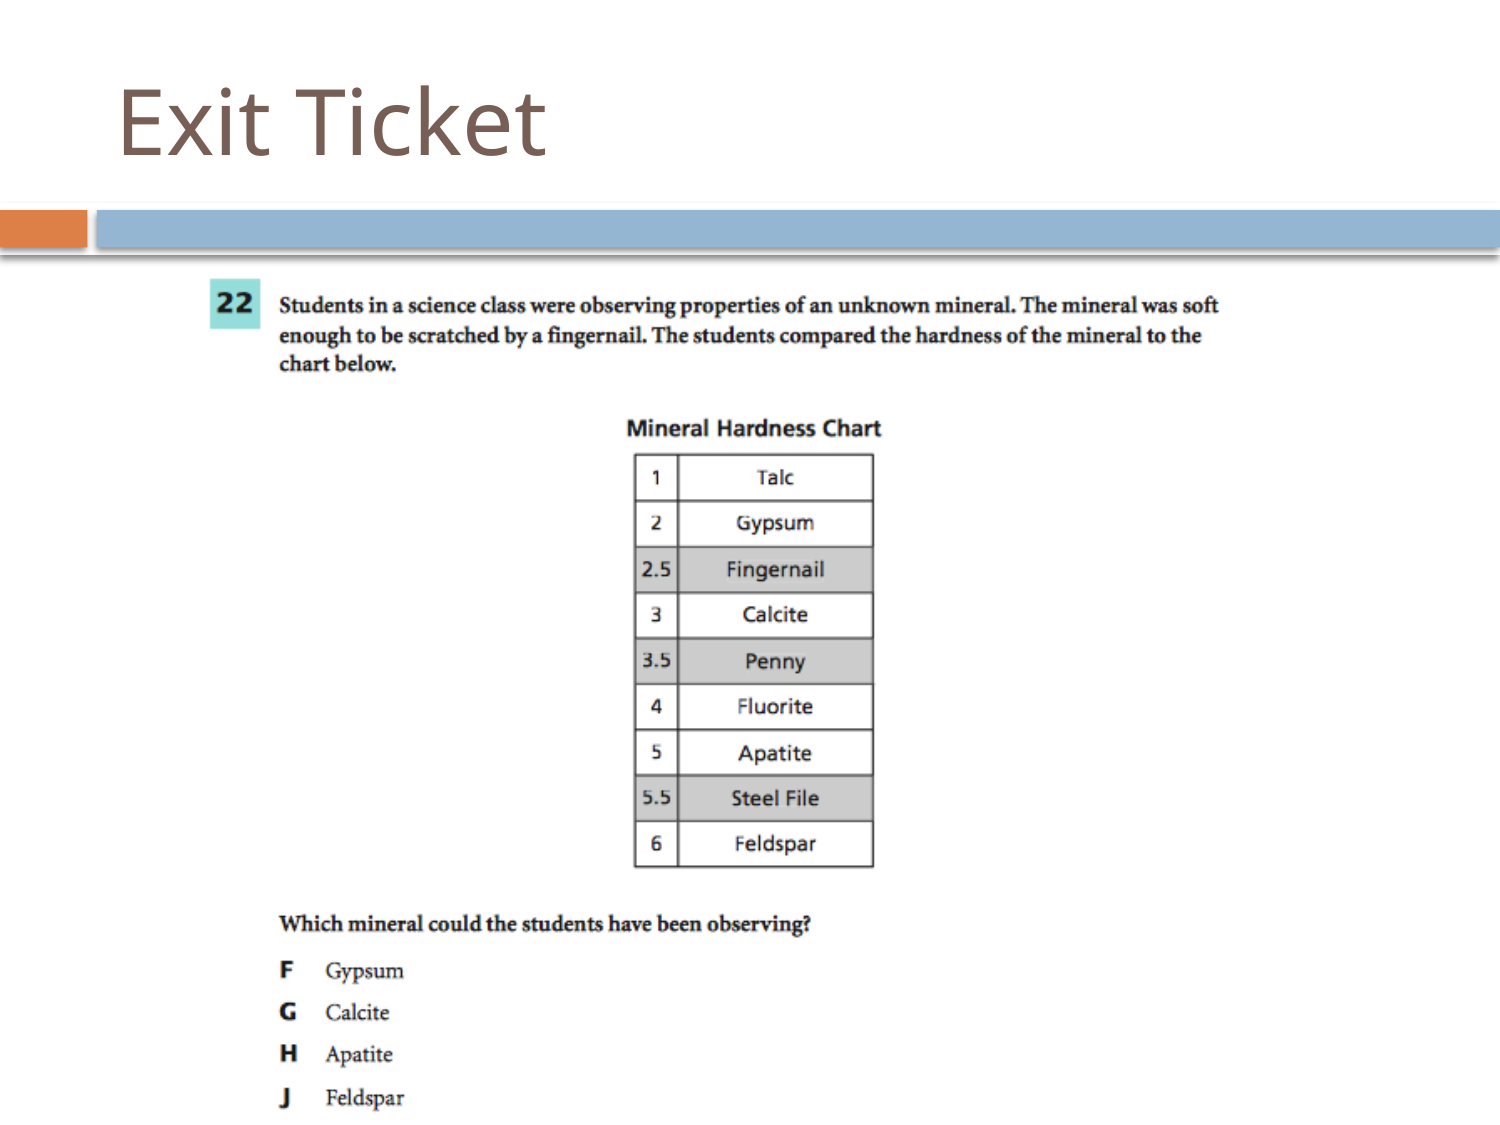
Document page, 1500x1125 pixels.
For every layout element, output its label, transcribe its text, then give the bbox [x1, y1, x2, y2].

title Exit Ticket [100, 37, 1438, 200]
picture [201, 273, 1234, 1125]
